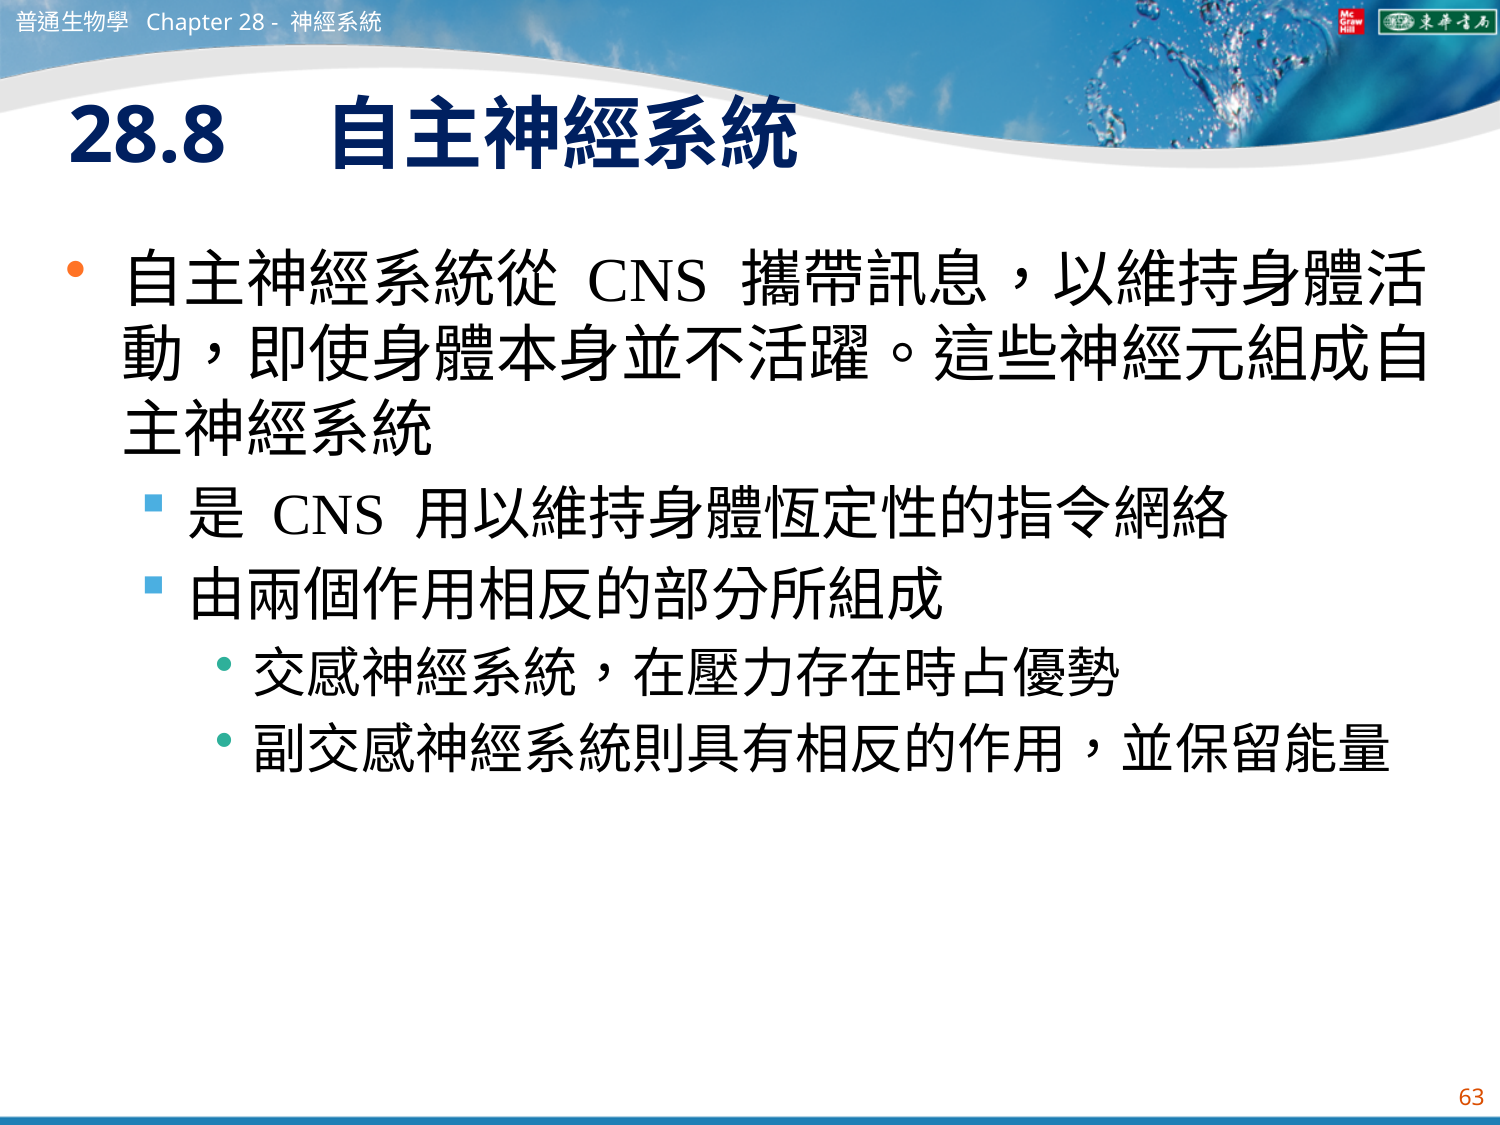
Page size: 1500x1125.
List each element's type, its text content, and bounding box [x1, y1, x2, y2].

title 28.8 自主神經系統 [53, 54, 1447, 209]
list 自主神經系統從 CNS 攜帶訊息，以維持身體活動，即使身體本身並不活躍。這些神經元組成自主神經系統 是 CNS 用以維持身體恆定性的指令網絡 由兩個作用相反的部分所組成 交感神經系統，在壓力存在時占優勢 副交感神經系統則具有相反的作用，並保留能量 [50, 231, 1451, 1083]
footer 普通生物學 Chapter 28 - 神經系統 [0, 0, 476, 41]
slide_number 63 [1411, 1074, 1500, 1123]
picture [0, 0, 1500, 1125]
